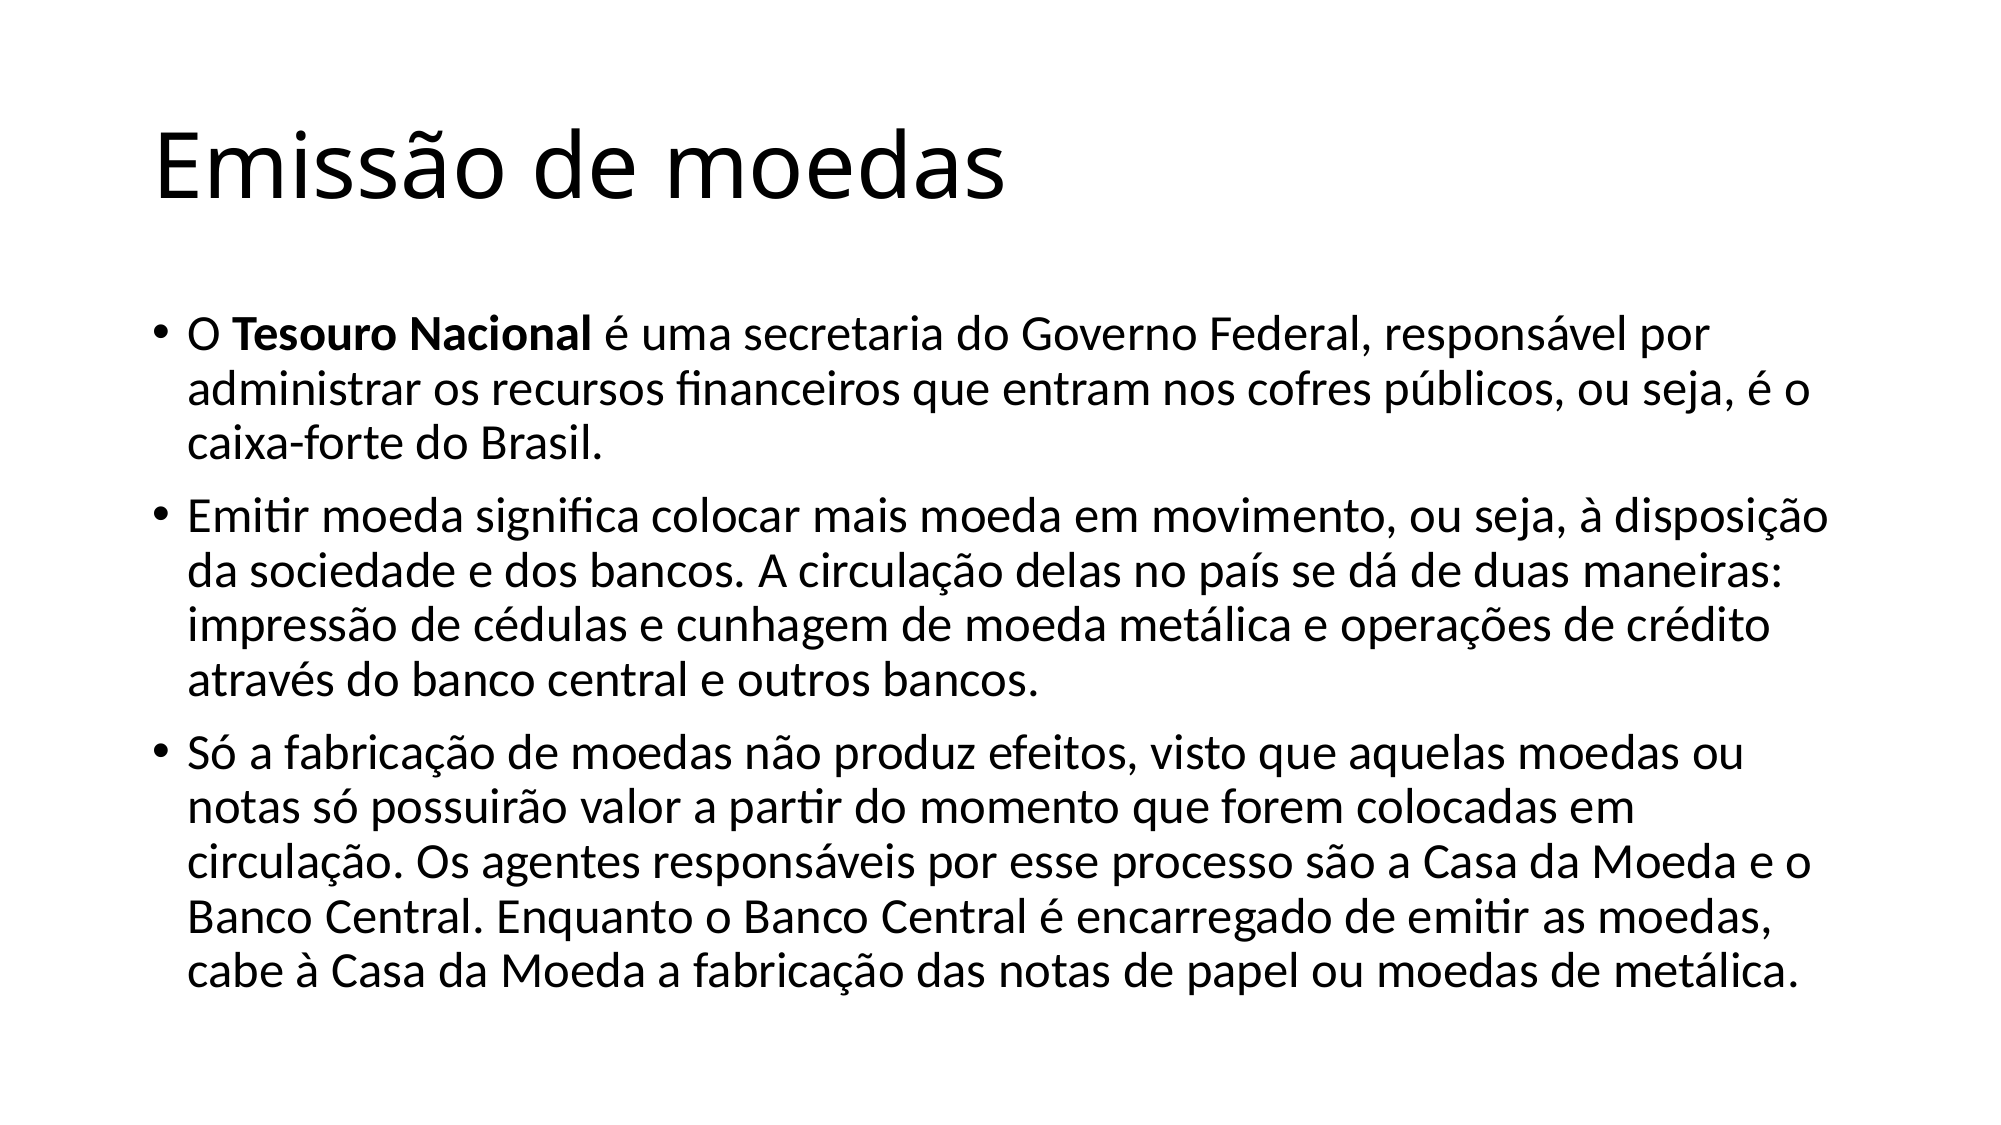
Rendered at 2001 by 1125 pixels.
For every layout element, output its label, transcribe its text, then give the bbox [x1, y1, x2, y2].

list O Tesouro Nacional é uma secretaria do Governo Federal, responsável por administrar os recursos financeiros que entram nos cofres públicos, ou seja, é o caixa-forte do Brasil. Emitir moeda significa colocar mais moeda em movimento, ou seja, à disposição da sociedade e dos bancos. A circulação delas no país se dá de duas maneiras: impressão de cédulas e cunhagem de moeda metálica e operações de crédito através do banco central e outros bancos. Só a fabricação de moedas não produz efeitos, visto que aquelas moedas ou notas só possuirão valor a partir do momento que forem colocadas em circulação. Os agentes responsáveis por esse processo são a Casa da Moeda e o Banco Central. Enquanto o Banco Central é encarregado de emitir as moedas, cabe à Casa da Moeda a fabricação das notas de papel ou moedas de metálica. [137, 299, 1863, 1014]
title Emissão de moedas [137, 59, 1863, 278]
